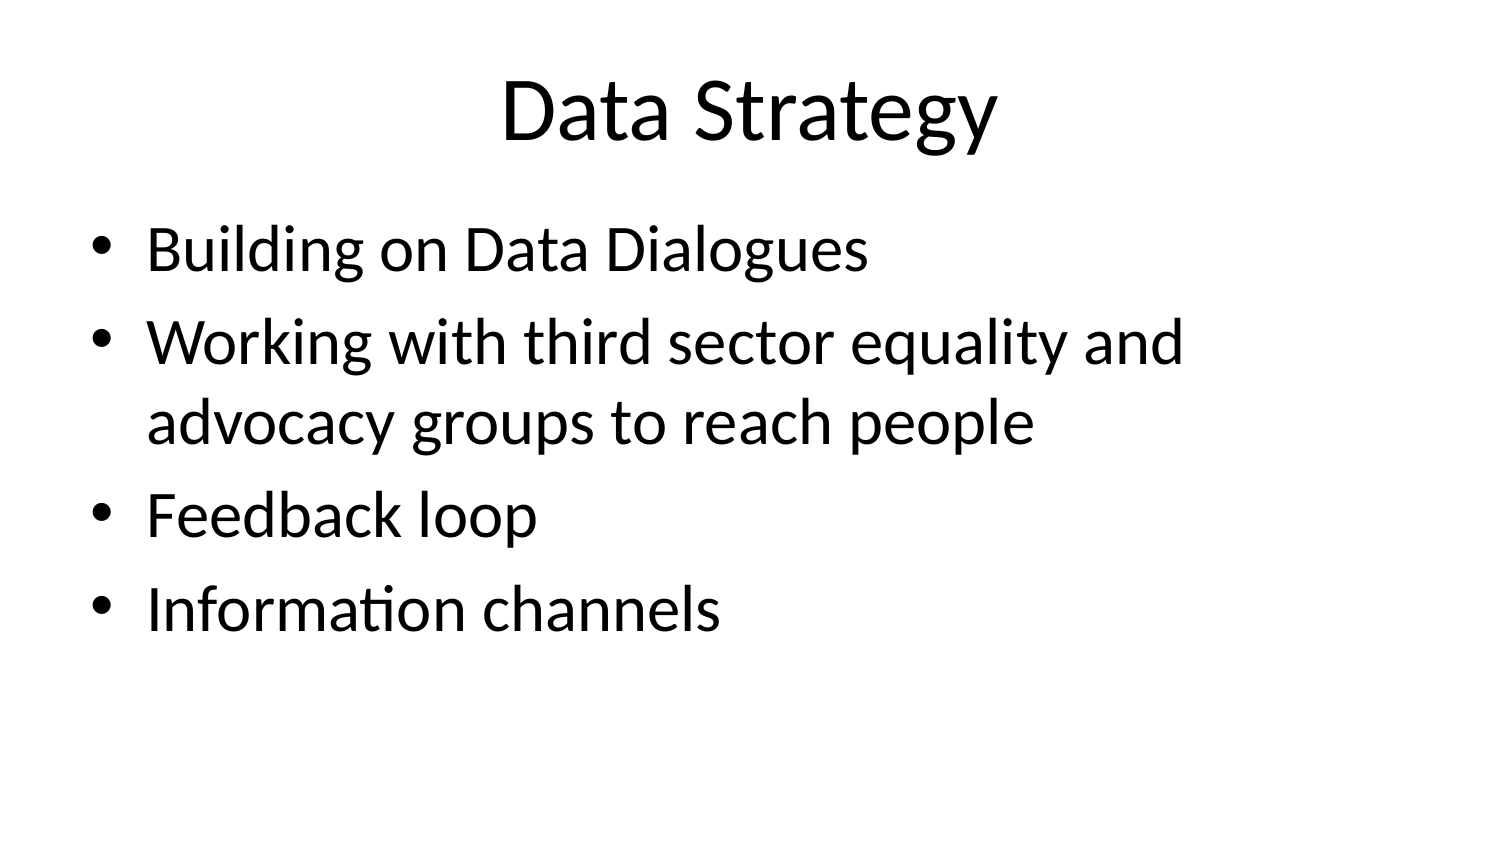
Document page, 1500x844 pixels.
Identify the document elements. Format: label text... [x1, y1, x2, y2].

title Data Strategy [75, 33, 1425, 175]
list Building on Data Dialogues Working with third sector equality and advocacy groups to reach people Feedback loop Information channels [75, 196, 1425, 754]
